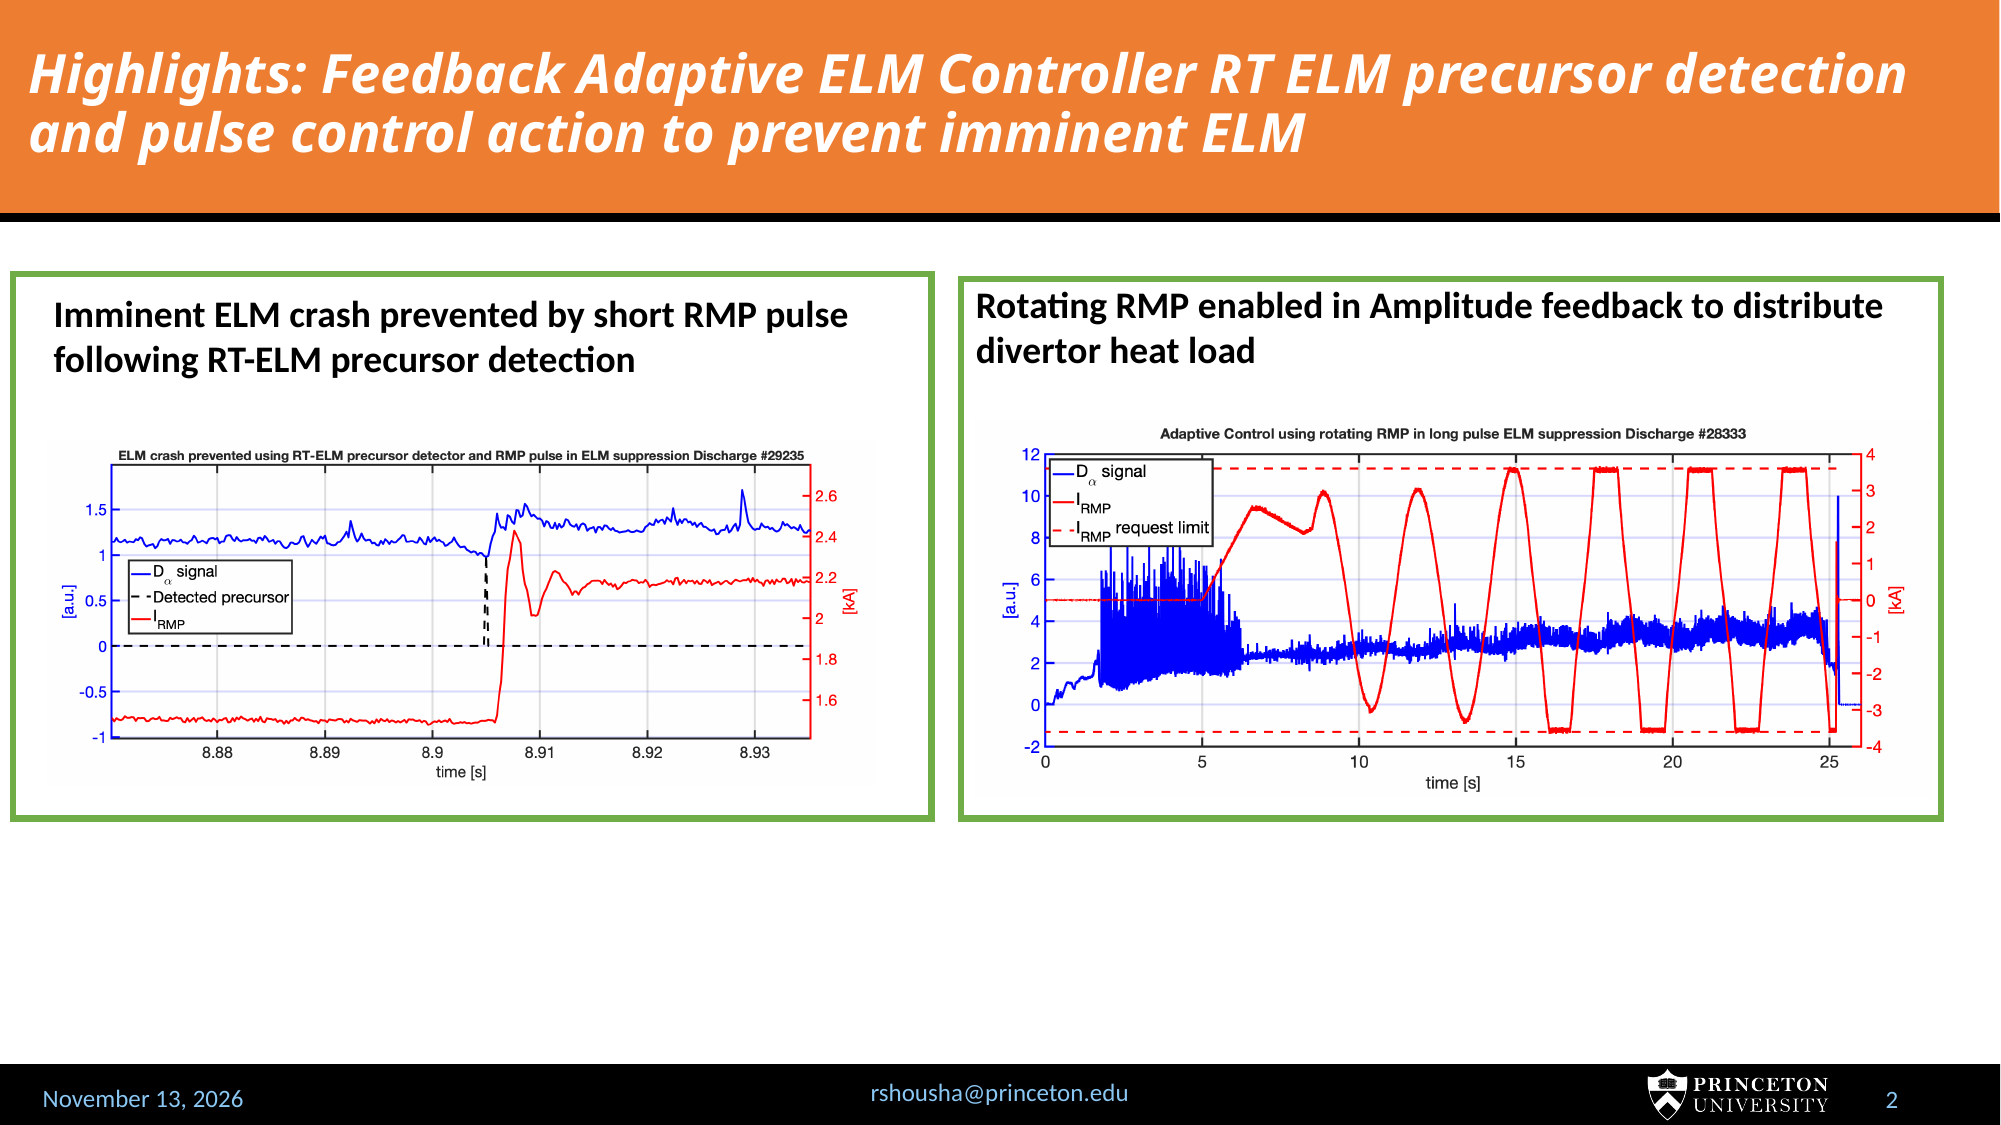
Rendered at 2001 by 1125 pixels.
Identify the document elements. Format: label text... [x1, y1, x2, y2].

text_box [960, 379, 1942, 819]
text_box Imminent ELM crash prevented by short RMP pulse following RT-ELM precursor detection [38, 282, 1010, 387]
picture [974, 419, 1932, 798]
text_box [12, 273, 933, 819]
title Highlights: Feedback Adaptive ELM Controller RT ELM precursor detection and pulse control action to prevent imminent ELM [13, 0, 1977, 212]
slide_number 2 [1463, 1069, 1914, 1125]
footer rshousha@princeton.edu [662, 1061, 1338, 1121]
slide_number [27, 1067, 478, 1125]
text_box Rotating RMP enabled in Amplitude feedback to distribute divertor heat load [961, 273, 1961, 379]
picture [46, 439, 876, 786]
